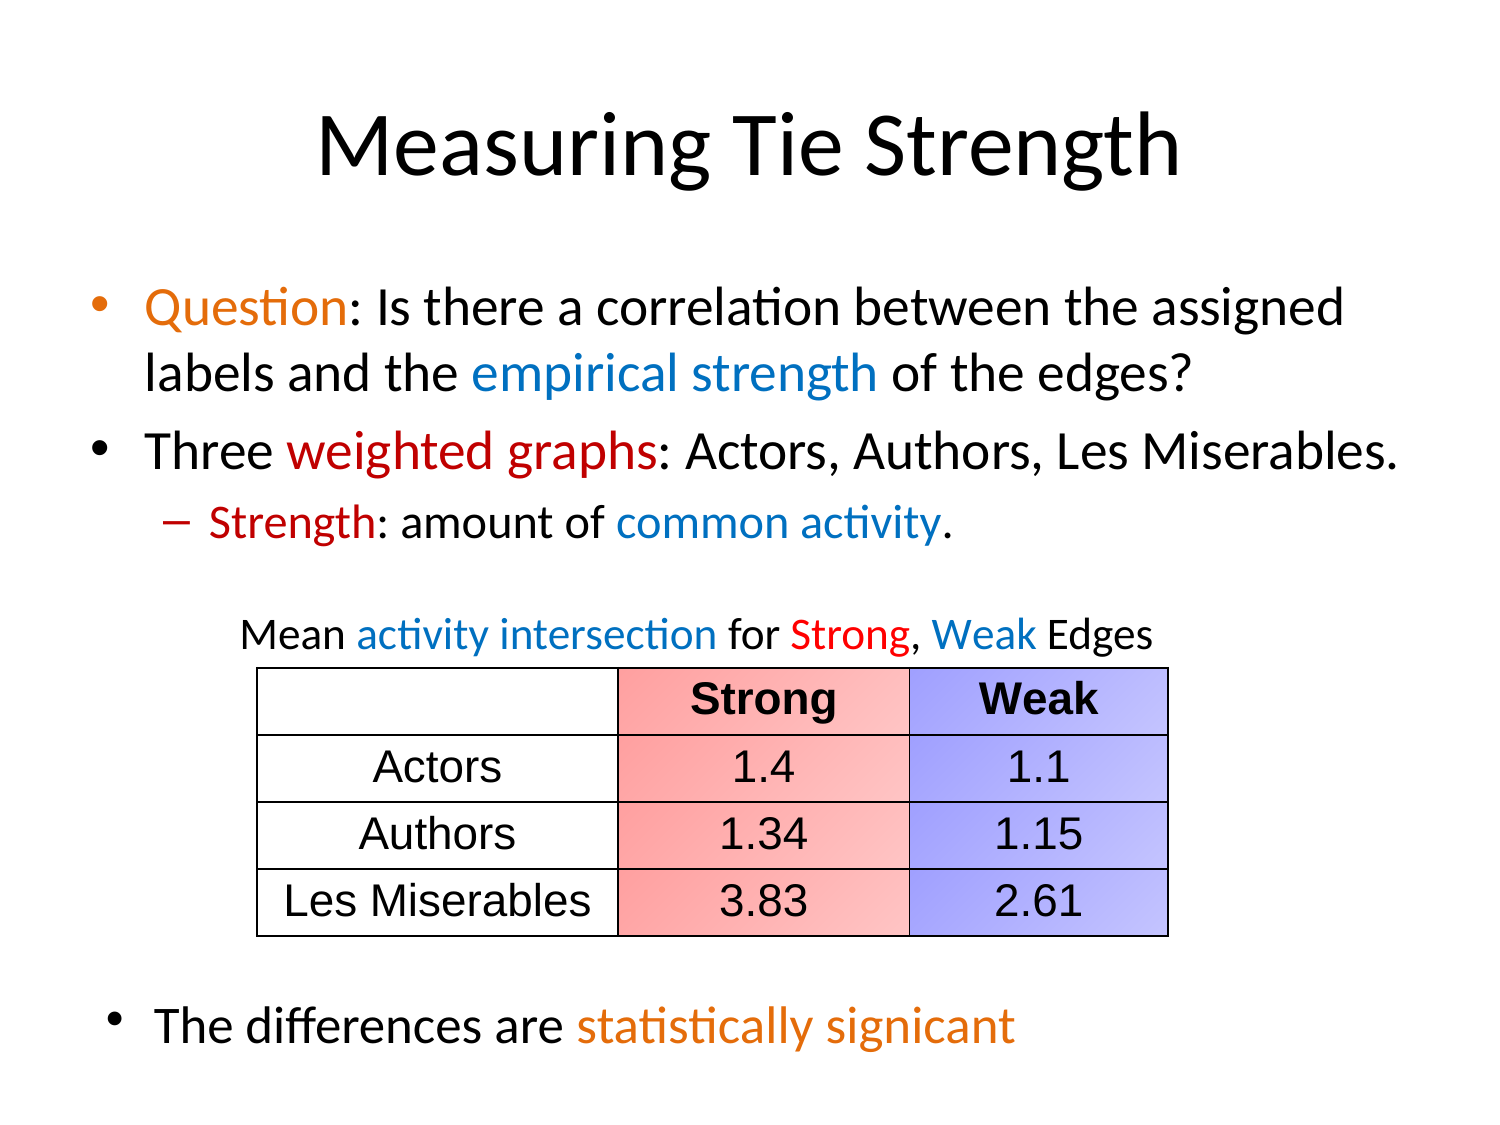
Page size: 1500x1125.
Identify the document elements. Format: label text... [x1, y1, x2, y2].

text_box Mean activity intersection for Strong, Weak Edges [171, 560, 1222, 700]
table_cell 1.15 [910, 803, 1167, 868]
table_cell 1.34 [619, 803, 909, 868]
table_cell 1.1 [910, 736, 1167, 801]
table_cell 1.4 [619, 736, 909, 801]
table_cell 3.83 [619, 870, 909, 935]
table_cell 2.61 [910, 870, 1167, 935]
table_cell Les Miserables [258, 870, 617, 935]
table_cell Authors [258, 803, 617, 868]
table_header Strong [619, 700, 909, 734]
table_header Weak [910, 700, 1167, 734]
table_cell Actors [258, 736, 617, 801]
title Measuring Tie Strength [75, 45, 1425, 233]
text_box The differences are statistically signicant [74, 983, 1363, 1062]
table_header [258, 700, 617, 734]
list Question: Is there a correlation between the assigned labels and the empirical strength of the edges? Three weighted graphs: Actors, Authors, Les Miserables. Strength: amount of common activity. [75, 262, 1425, 575]
